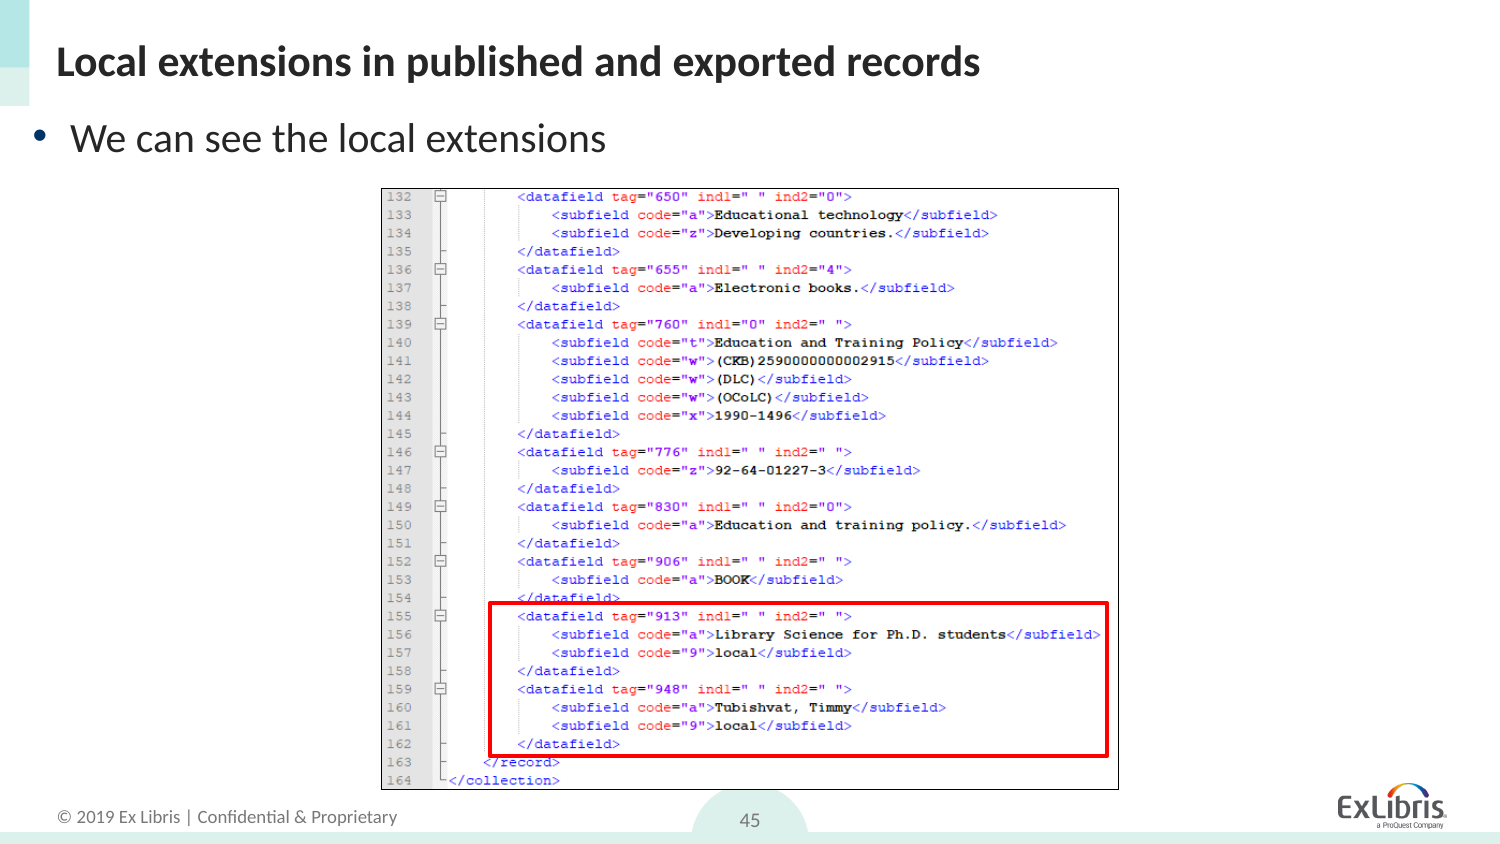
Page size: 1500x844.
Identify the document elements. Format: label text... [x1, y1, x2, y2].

picture [381, 188, 1119, 790]
slide_number 45 [705, 798, 795, 844]
list We can see the local extensions [17, 102, 1483, 446]
title Local extensions in published and exported records [41, 11, 1483, 107]
picture [1338, 783, 1447, 829]
